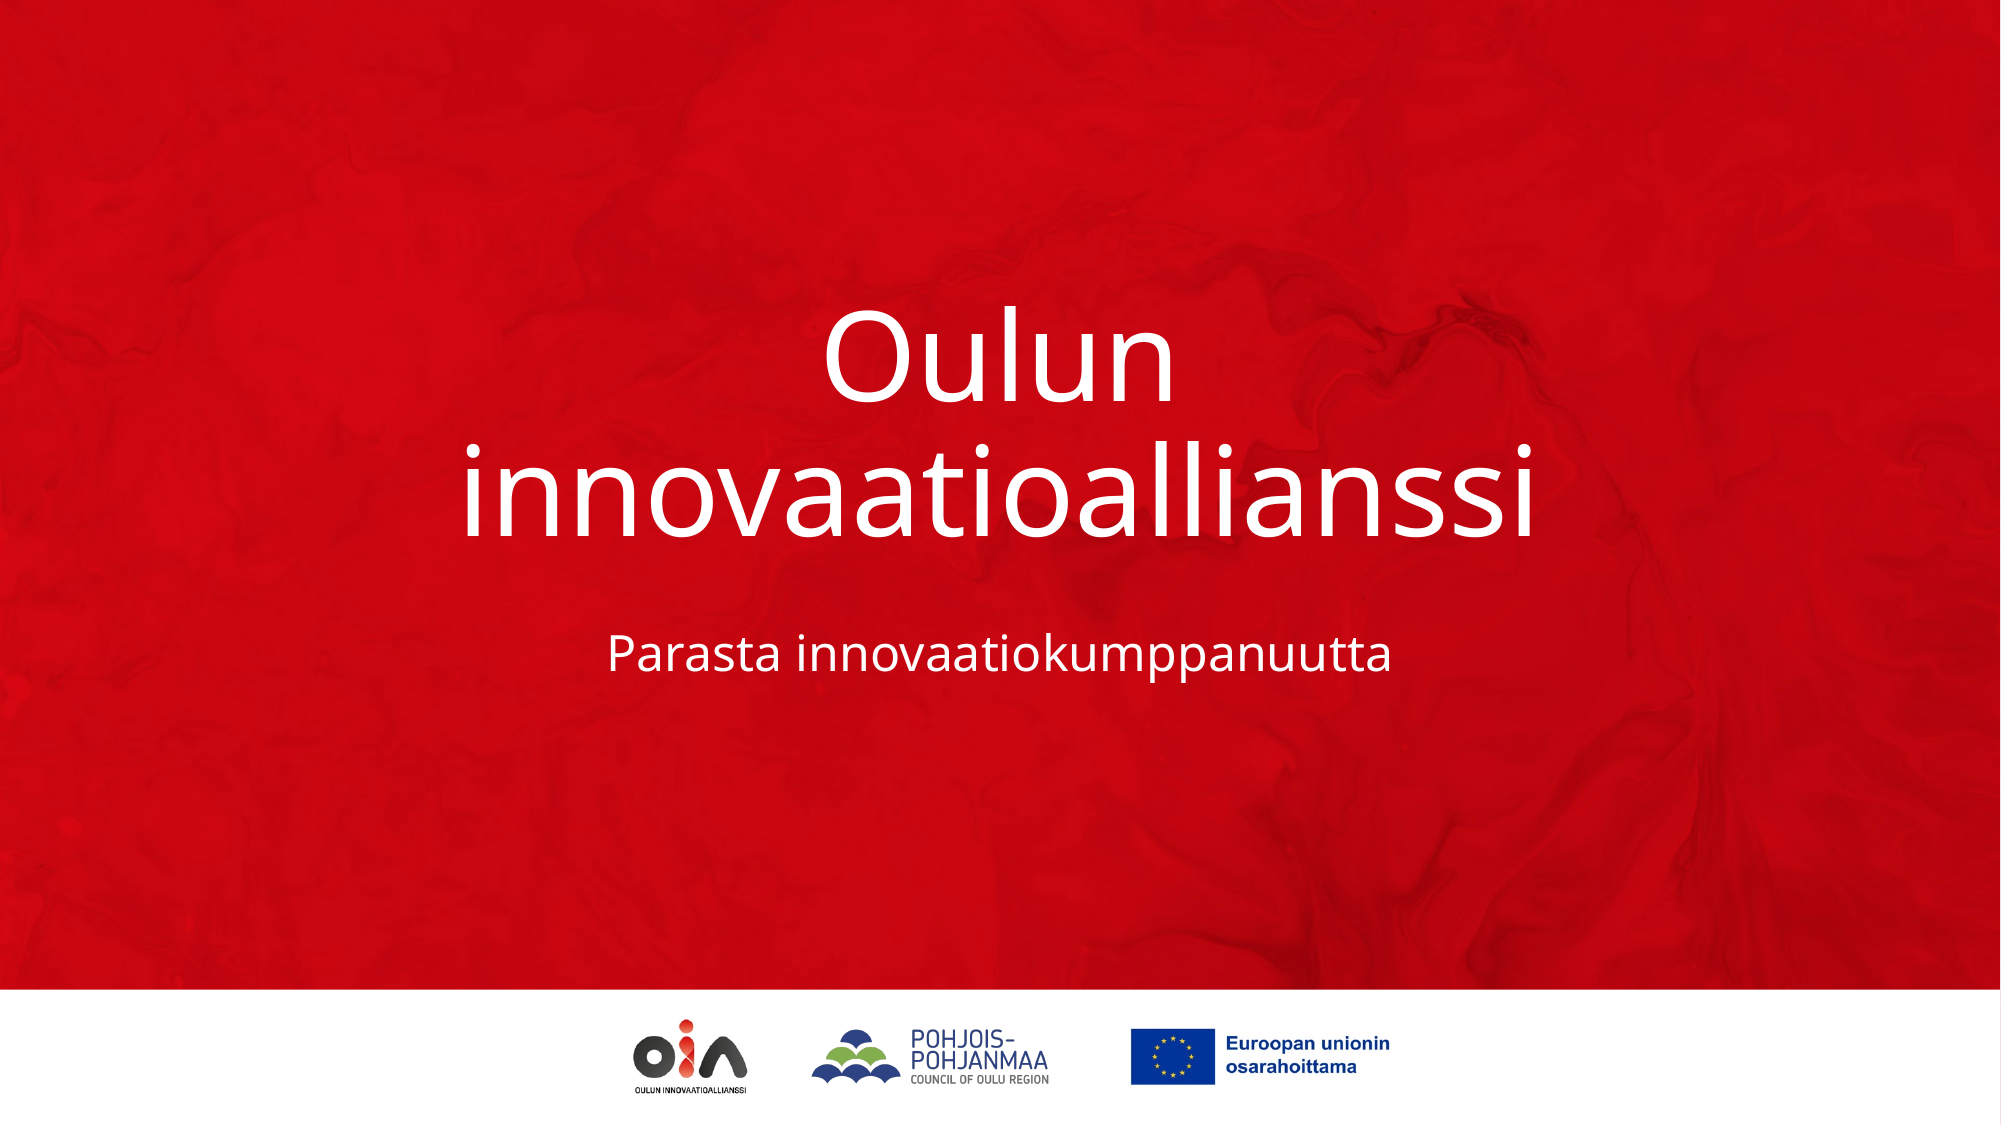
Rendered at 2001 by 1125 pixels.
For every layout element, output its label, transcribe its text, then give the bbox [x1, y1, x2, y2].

picture [628, 1012, 752, 1100]
title Oulun innovaatioallianssi [249, 248, 1750, 571]
picture [1126, 1015, 1401, 1098]
picture [0, 0, 2001, 1125]
subtitle Parasta innovaatiokumppanuutta [249, 621, 1750, 858]
